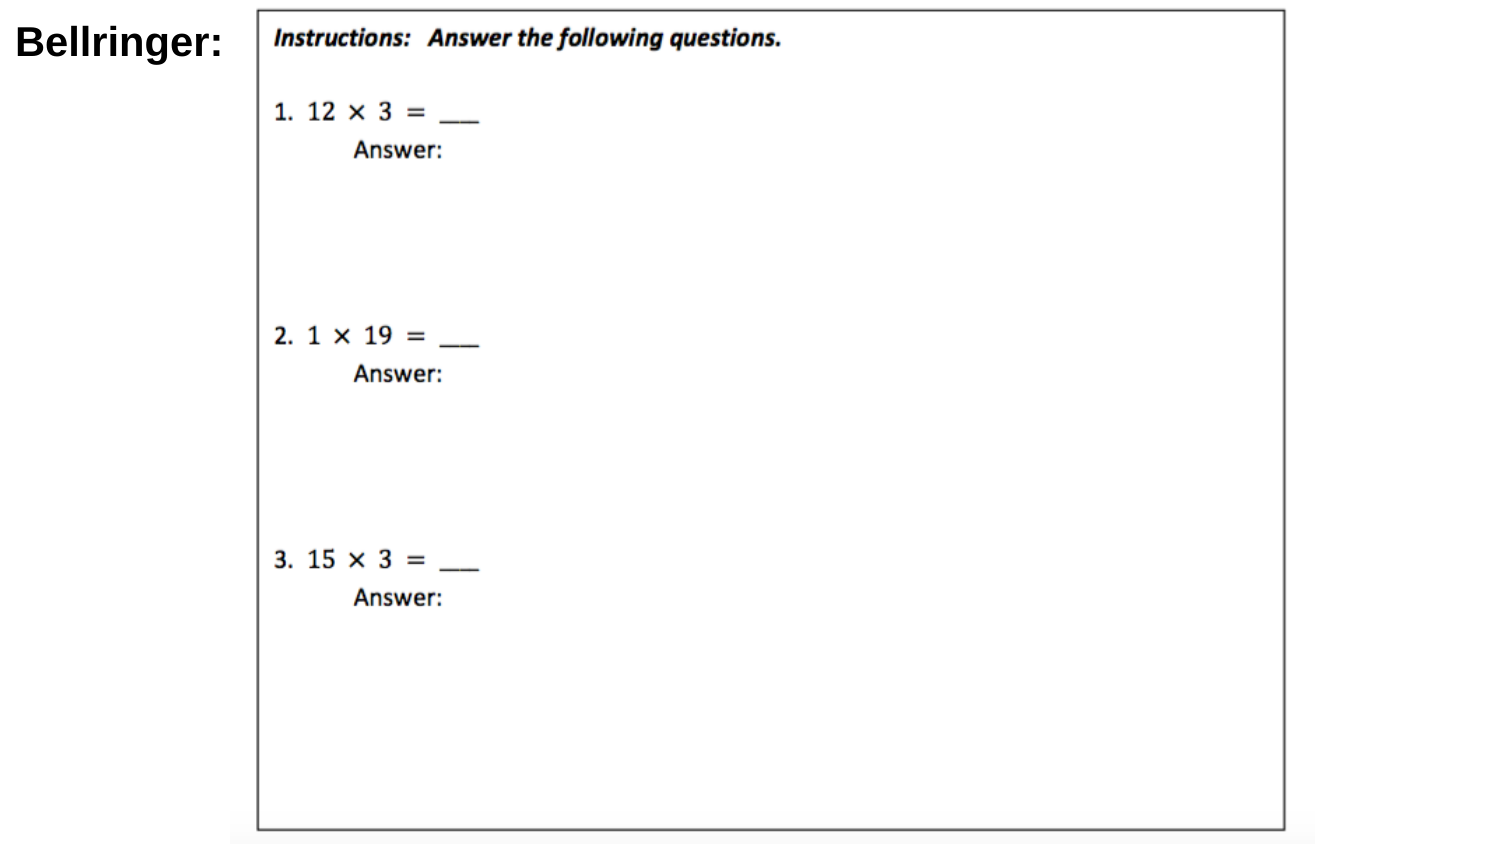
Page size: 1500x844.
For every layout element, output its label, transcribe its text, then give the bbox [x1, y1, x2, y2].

picture [229, 0, 1315, 844]
text_box Bellringer: [0, 0, 227, 226]
